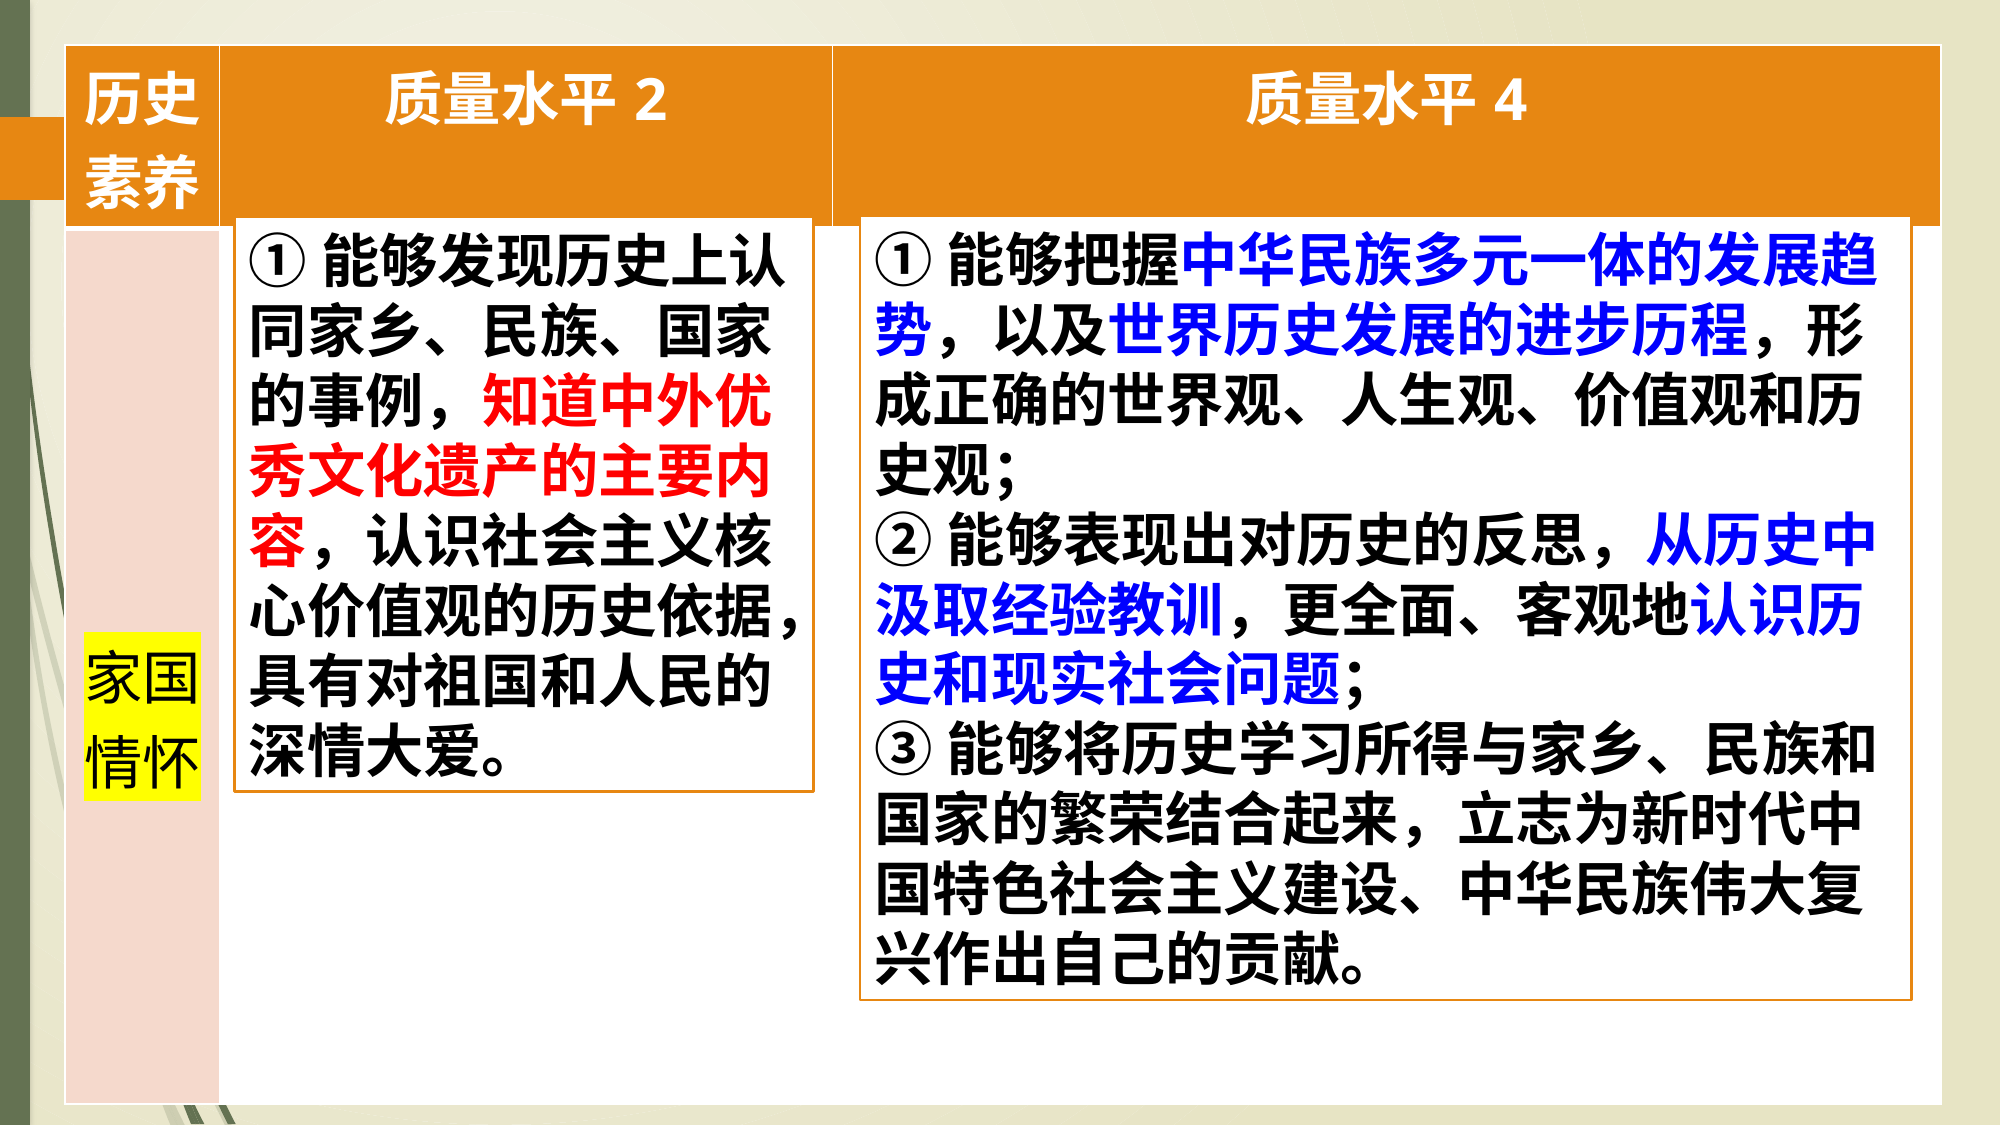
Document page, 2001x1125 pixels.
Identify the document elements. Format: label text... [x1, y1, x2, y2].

table_cell [220, 231, 832, 1103]
table_cell [833, 231, 1940, 1103]
text_box ①能够把握中华民族多元一体的发展趋势，以及世界历史发展的进步历程，形成正确的世界观、人生观、价值观和历史观； ②能够表现出对历史的反思，从历史中汲取经验教训，更全面、客观地认识历史和现实社会问题； ③能够将历史学习所得与家乡、民族和国家的繁荣结合起来，立志为新时代中国特色社会主义建设、中华民族伟大复兴作出自己的贡献。 [859, 214, 1913, 1001]
table_header 质量水平4 [833, 46, 1940, 226]
table_cell 家国情怀 [66, 231, 219, 1103]
table_header 质量水平2 [220, 46, 832, 226]
table_header 历史素养 [66, 46, 219, 226]
text_box ①能够发现历史上认同家乡、民族、国家的事例，知道中外优秀文化遗产的主要内容，认识社会主义核心价值观的历史依据，具有对祖国和人民的深情大爱。 [233, 216, 815, 793]
